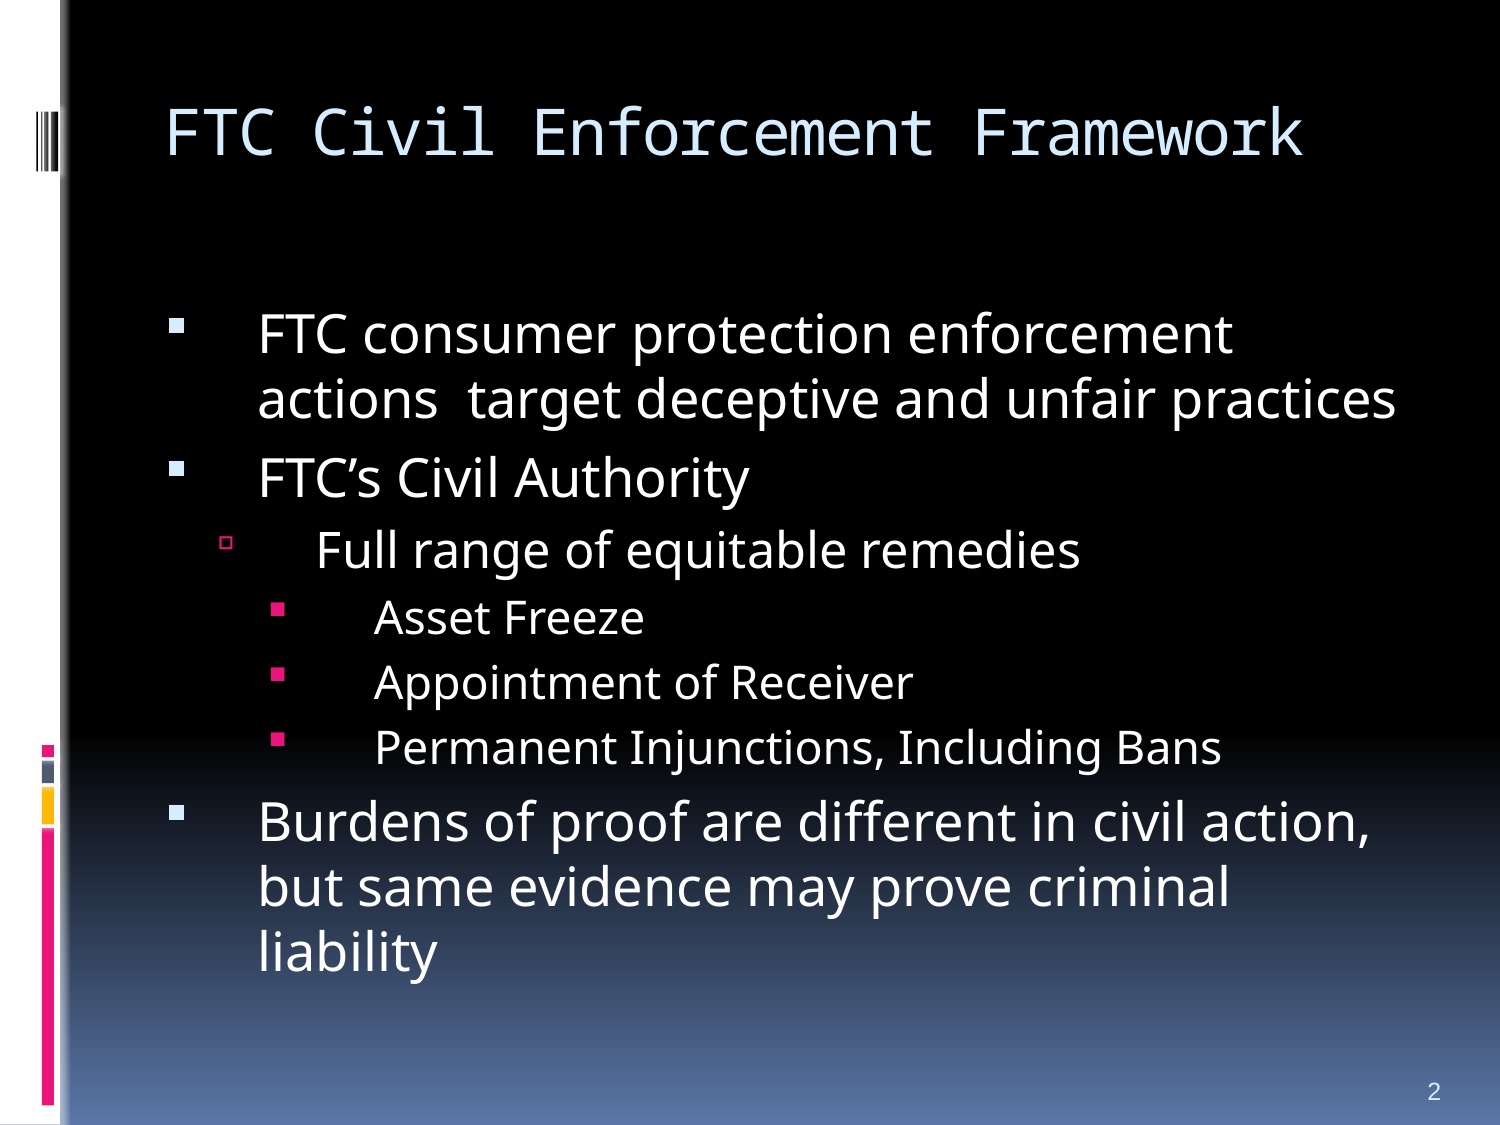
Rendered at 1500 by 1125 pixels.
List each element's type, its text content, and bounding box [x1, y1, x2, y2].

slide_number 2 [1412, 1052, 1488, 1113]
title FTC Civil Enforcement Framework [150, 83, 1425, 234]
list FTC consumer protection enforcement actions target deceptive and unfair practices FTC’s Civil Authority Full range of equitable remedies Asset Freeze Appointment of Receiver Permanent Injunctions, Including Bans Burdens of proof are different in civil action, but same evidence may prove criminal liability [150, 292, 1425, 1043]
